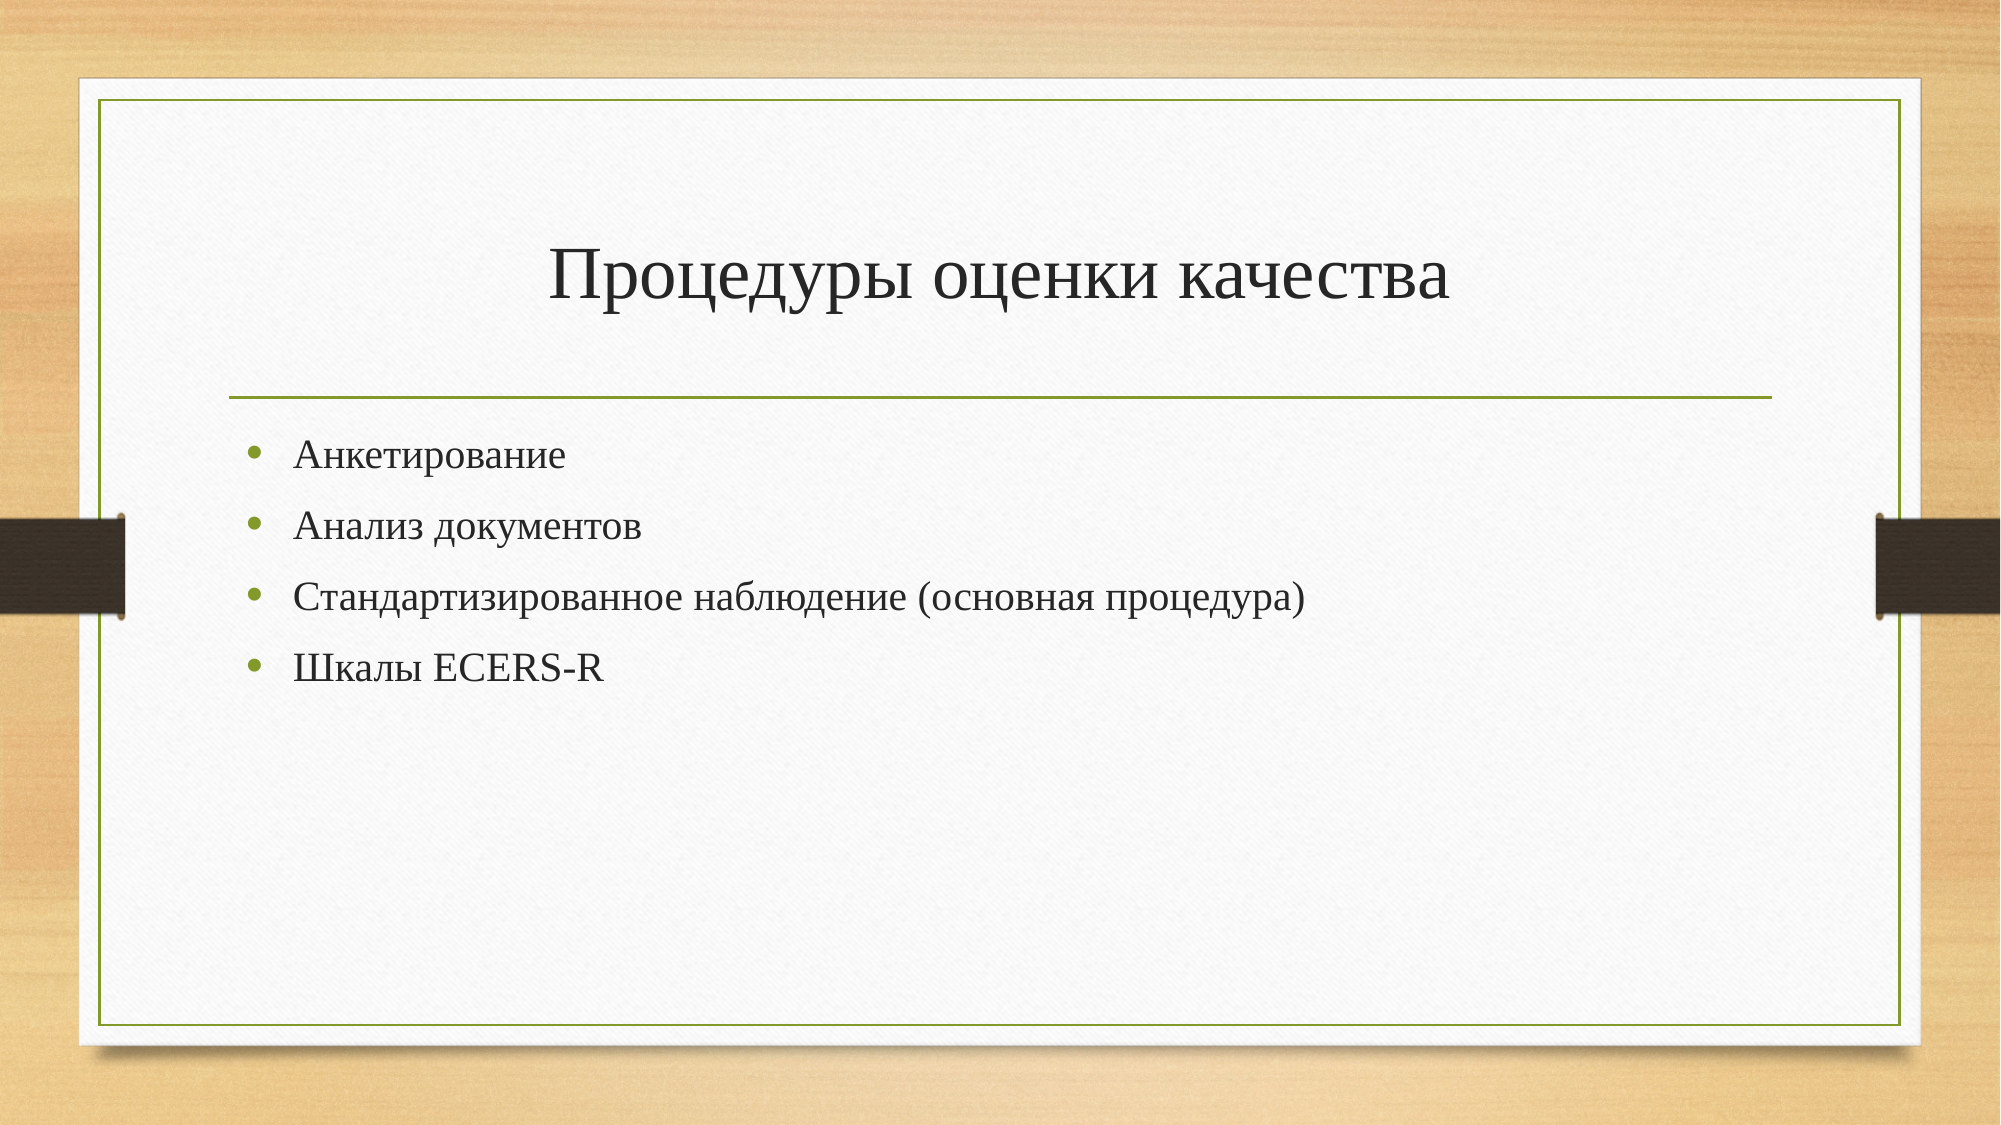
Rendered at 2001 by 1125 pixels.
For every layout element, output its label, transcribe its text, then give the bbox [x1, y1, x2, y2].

title Процедуры оценки качества [212, 161, 1788, 375]
list Анкетирование Анализ документов Стандартизированное наблюдение (основная процедура) Шкалы ECERS-R [230, 419, 1789, 900]
picture [0, 0, 2001, 1125]
